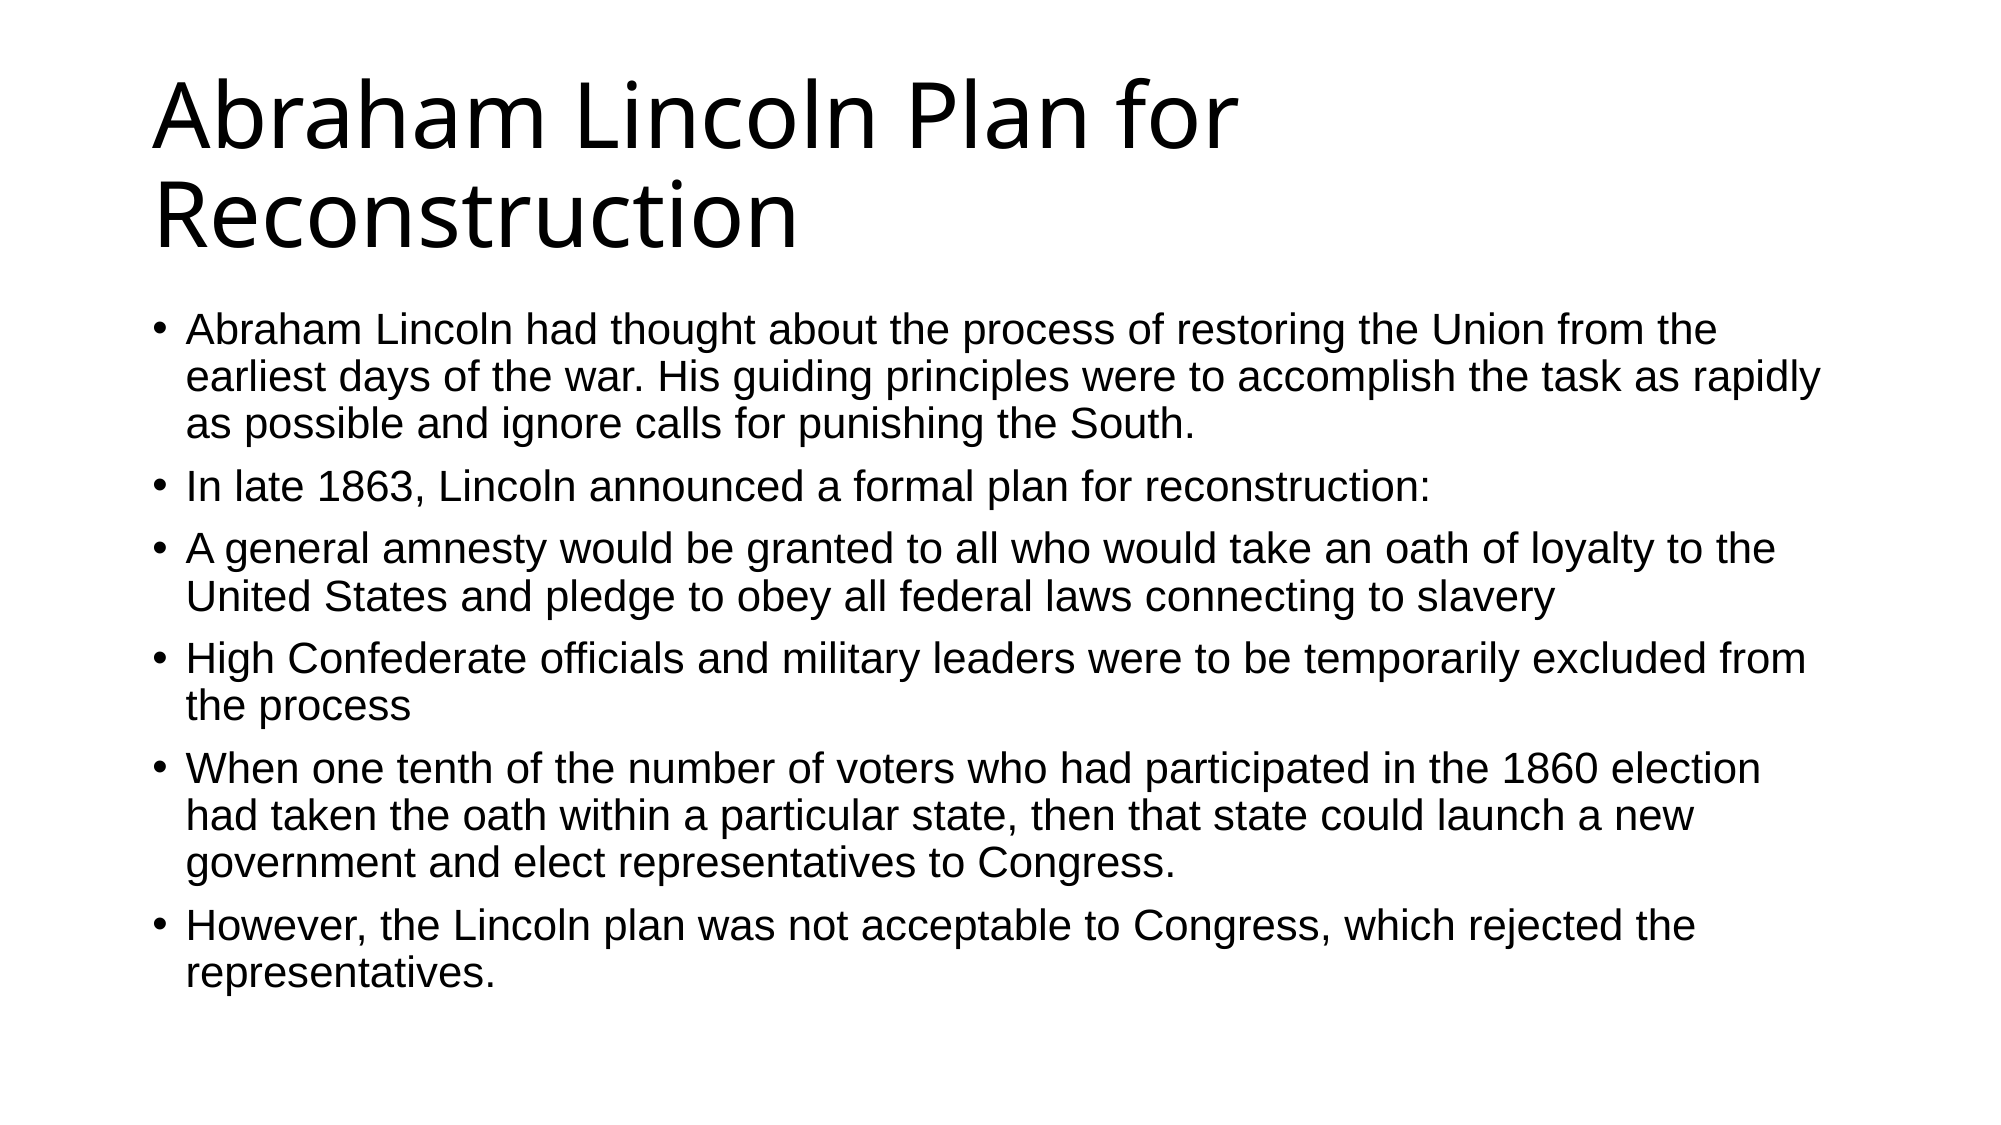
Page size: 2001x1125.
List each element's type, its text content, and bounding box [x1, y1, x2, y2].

title Abraham Lincoln Plan for Reconstruction [137, 59, 1863, 278]
list Abraham Lincoln had thought about the process of restoring the Union from the earliest days of the war. His guiding principles were to accomplish the task as rapidly as possible and ignore calls for punishing the South. In late 1863, Lincoln announced a formal plan for reconstruction: A general amnesty would be granted to all who would take an oath of loyalty to the United States and pledge to obey all federal laws connecting to slavery High Confederate officials and military leaders were to be temporarily excluded from the process When one tenth of the number of voters who had participated in the 1860 election had taken the oath within a particular state, then that state could launch a new government and elect representatives to Congress. However, the Lincoln plan was not acceptable to Congress, which rejected the representatives. [137, 299, 1863, 1014]
